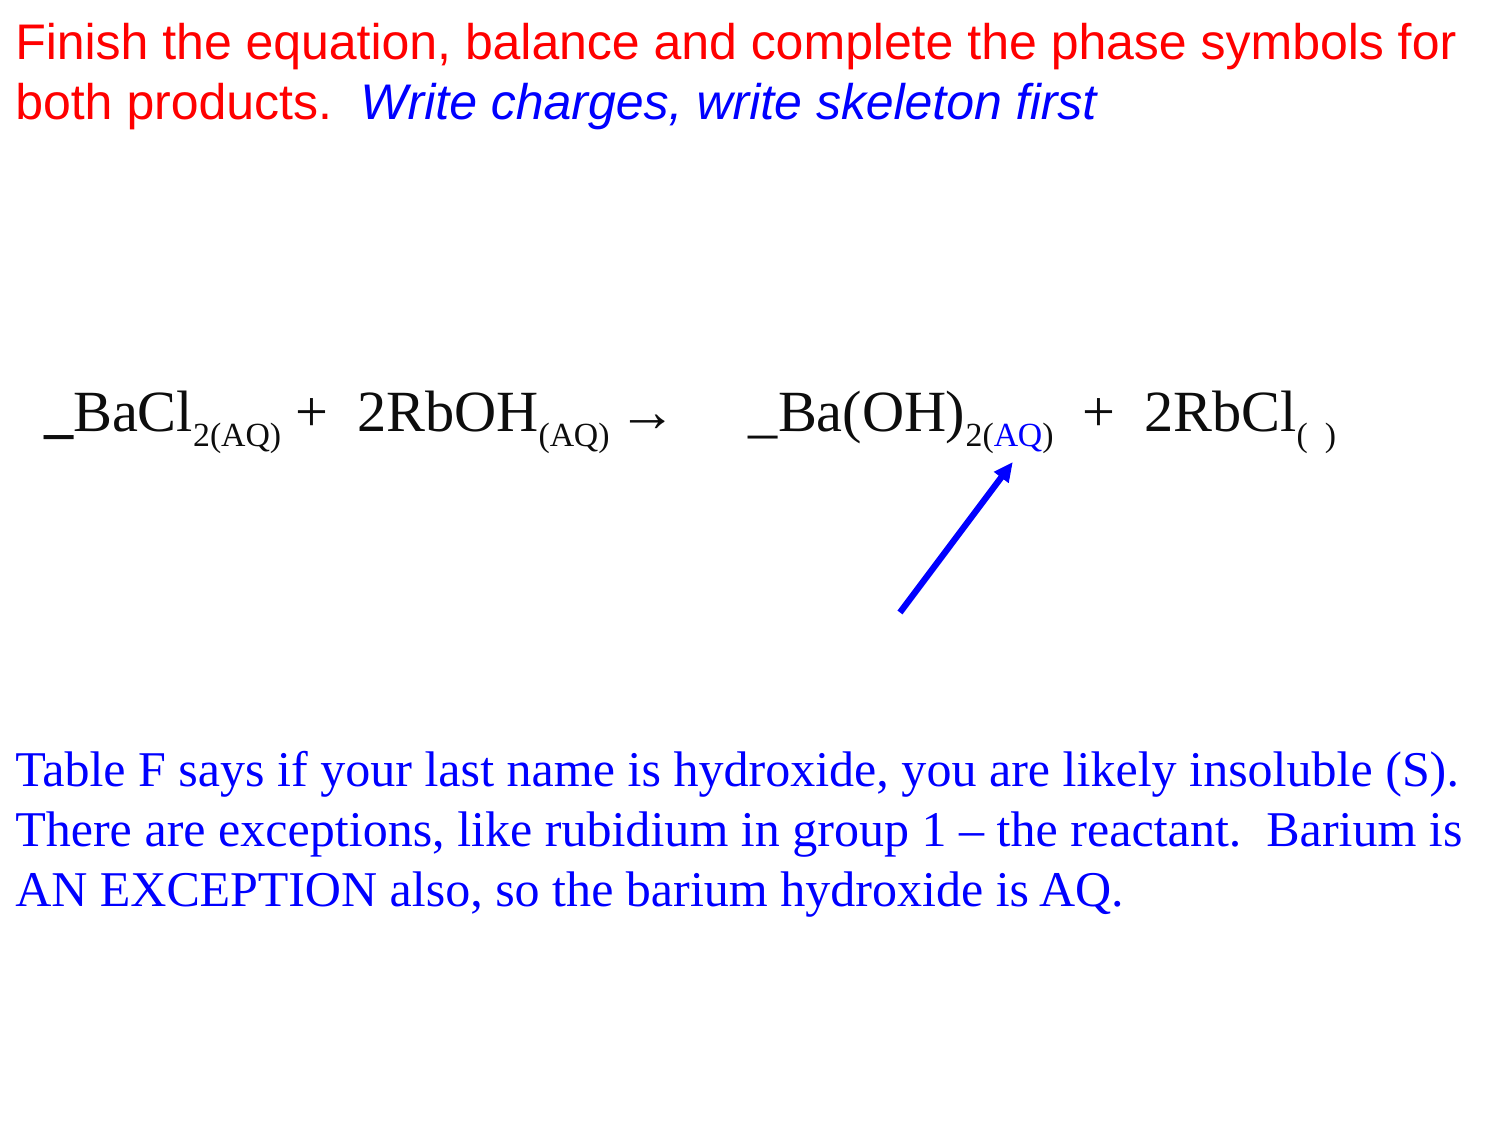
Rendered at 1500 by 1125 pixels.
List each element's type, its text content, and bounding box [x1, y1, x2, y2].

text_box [899, 462, 1013, 613]
text_box Finish the equation, balance and complete the phase symbols for both products. Write charges, write skeleton first _BaCl2(AQ) + 2RbOH(AQ) → _Ba(OH)2(AQ) + 2RbCl( ) Table F says if your last name is hydroxide, you are likely insoluble (S). There are exceptions, like rubidium in group 1 – the reactant. Barium is AN EXCEPTION also, so the barium hydroxide is AQ. [0, 1, 1500, 924]
